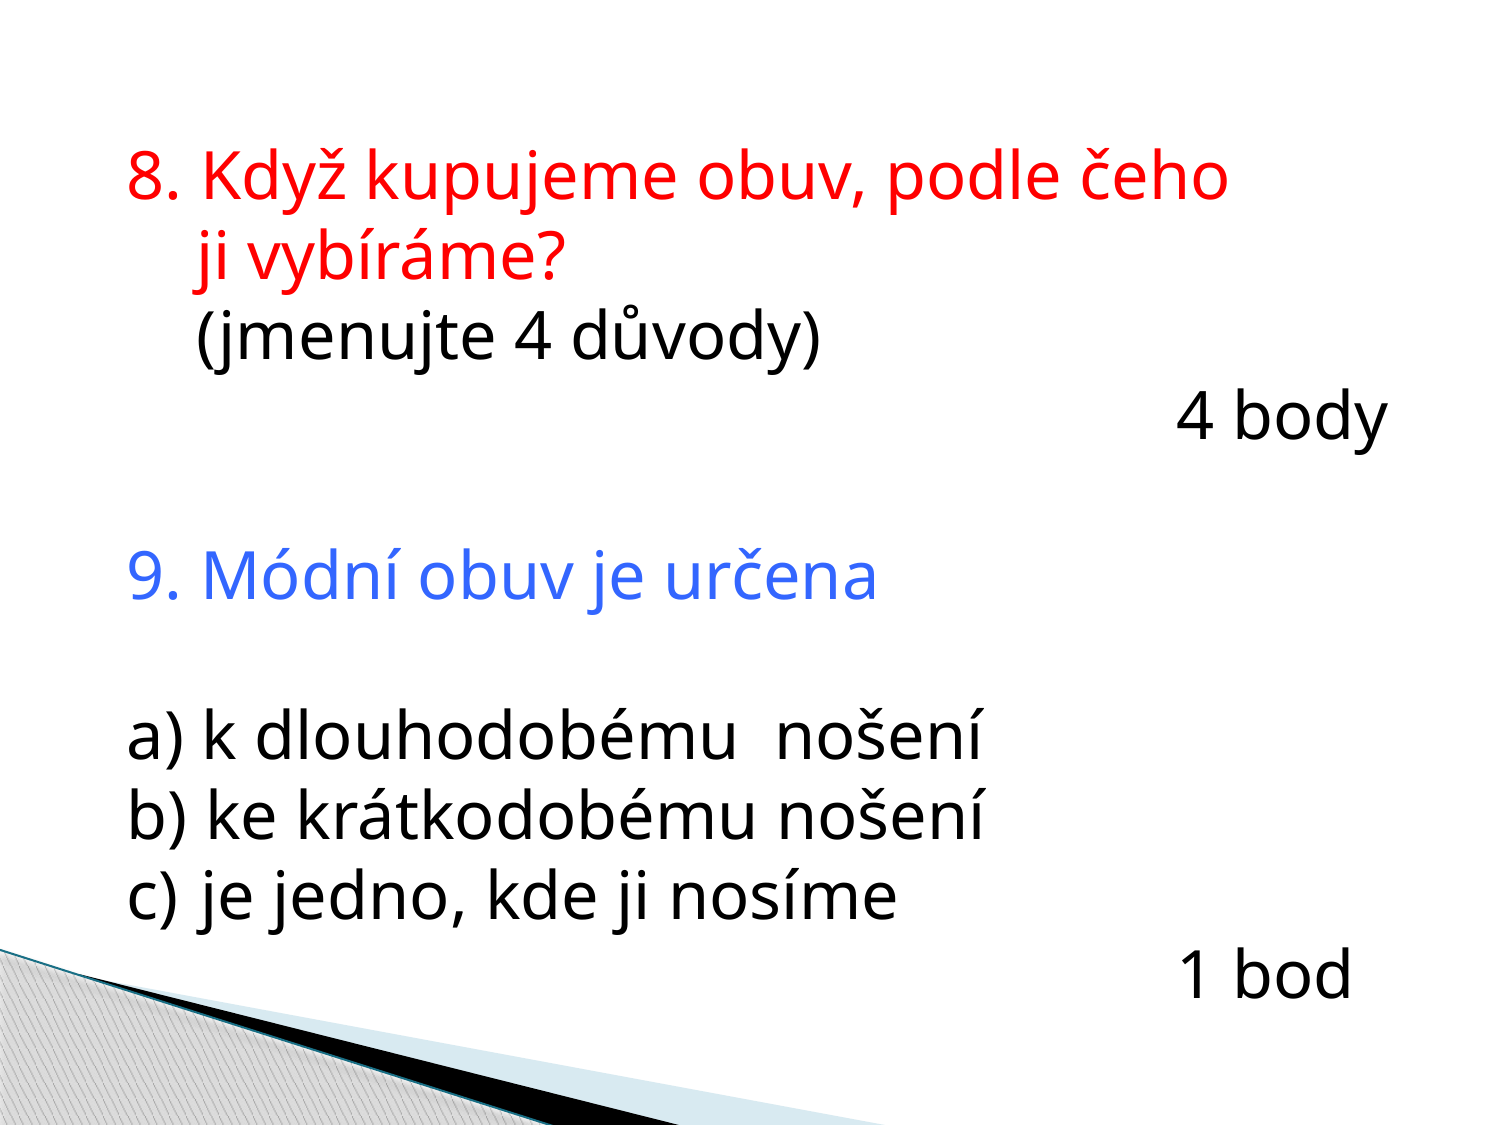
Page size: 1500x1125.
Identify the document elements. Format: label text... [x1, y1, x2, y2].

text_box 8. Když kupujeme obuv, podle čeho ji vybíráme? (jmenujte 4 důvody) 4 body Módní obuv je určena k dlouhodobému nošení ke krátkodobému nošení je jedno, kde ji nosíme 1 bod [112, 125, 1404, 1125]
